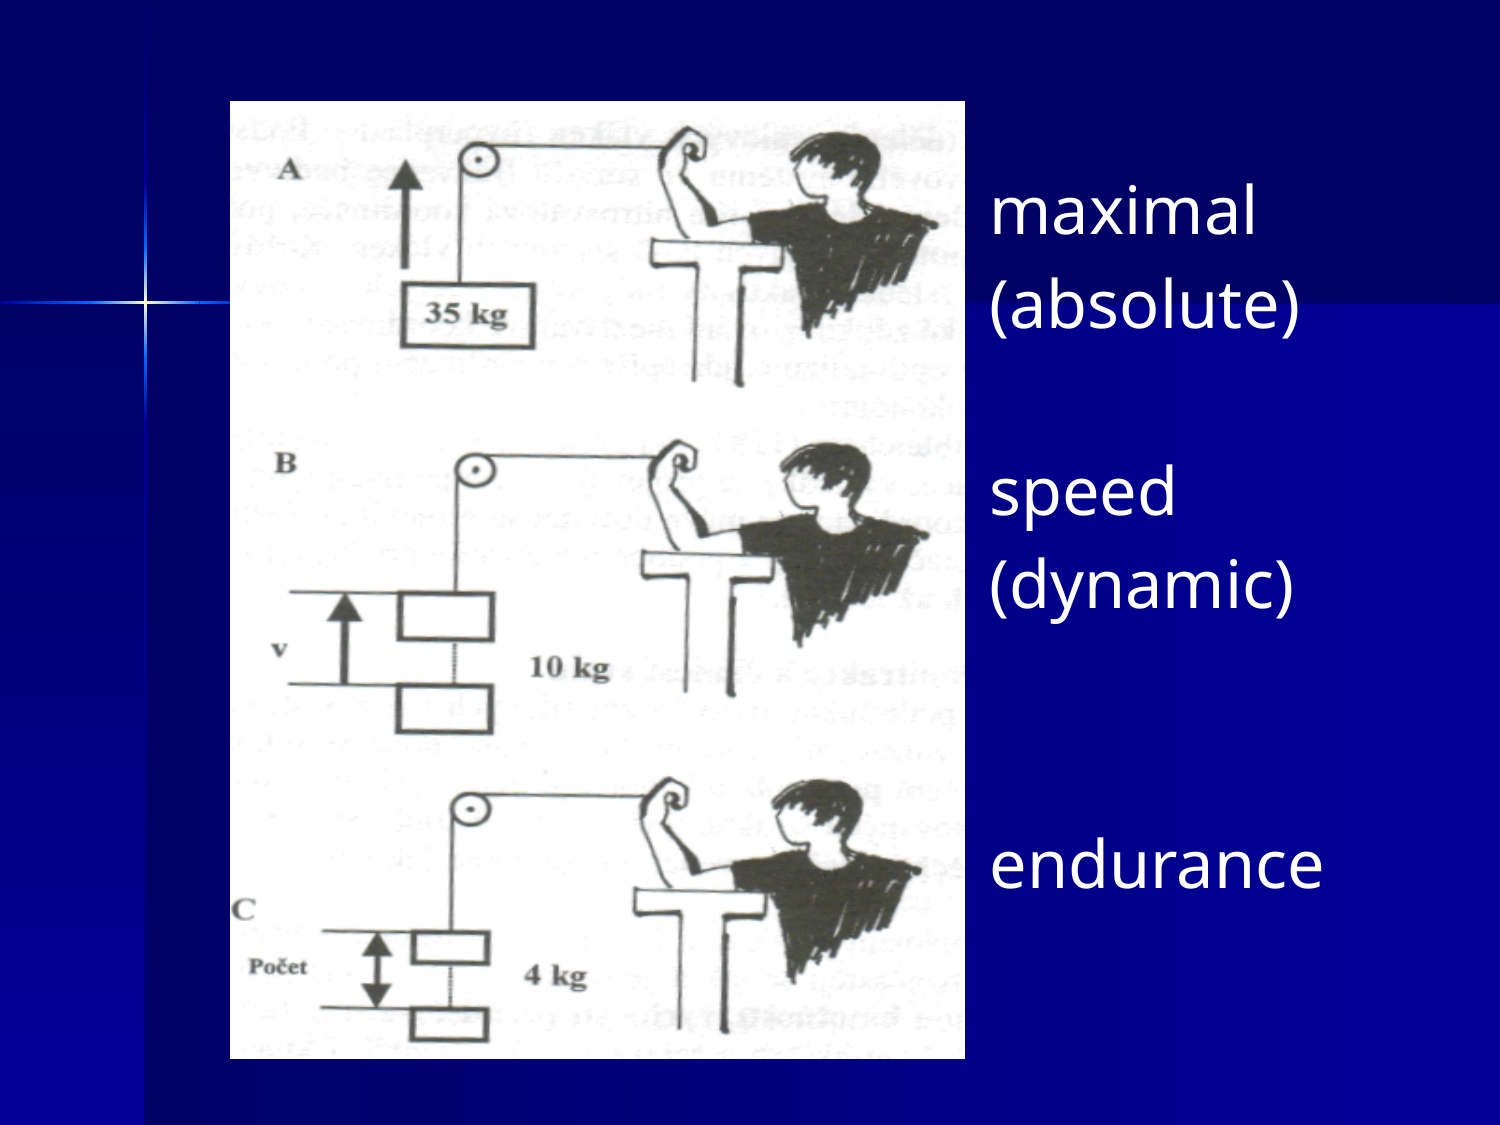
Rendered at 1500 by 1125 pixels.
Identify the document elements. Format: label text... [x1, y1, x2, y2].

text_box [229, 101, 965, 1059]
list maximal (absolute) speed (dynamic) endurance [974, 160, 1500, 836]
